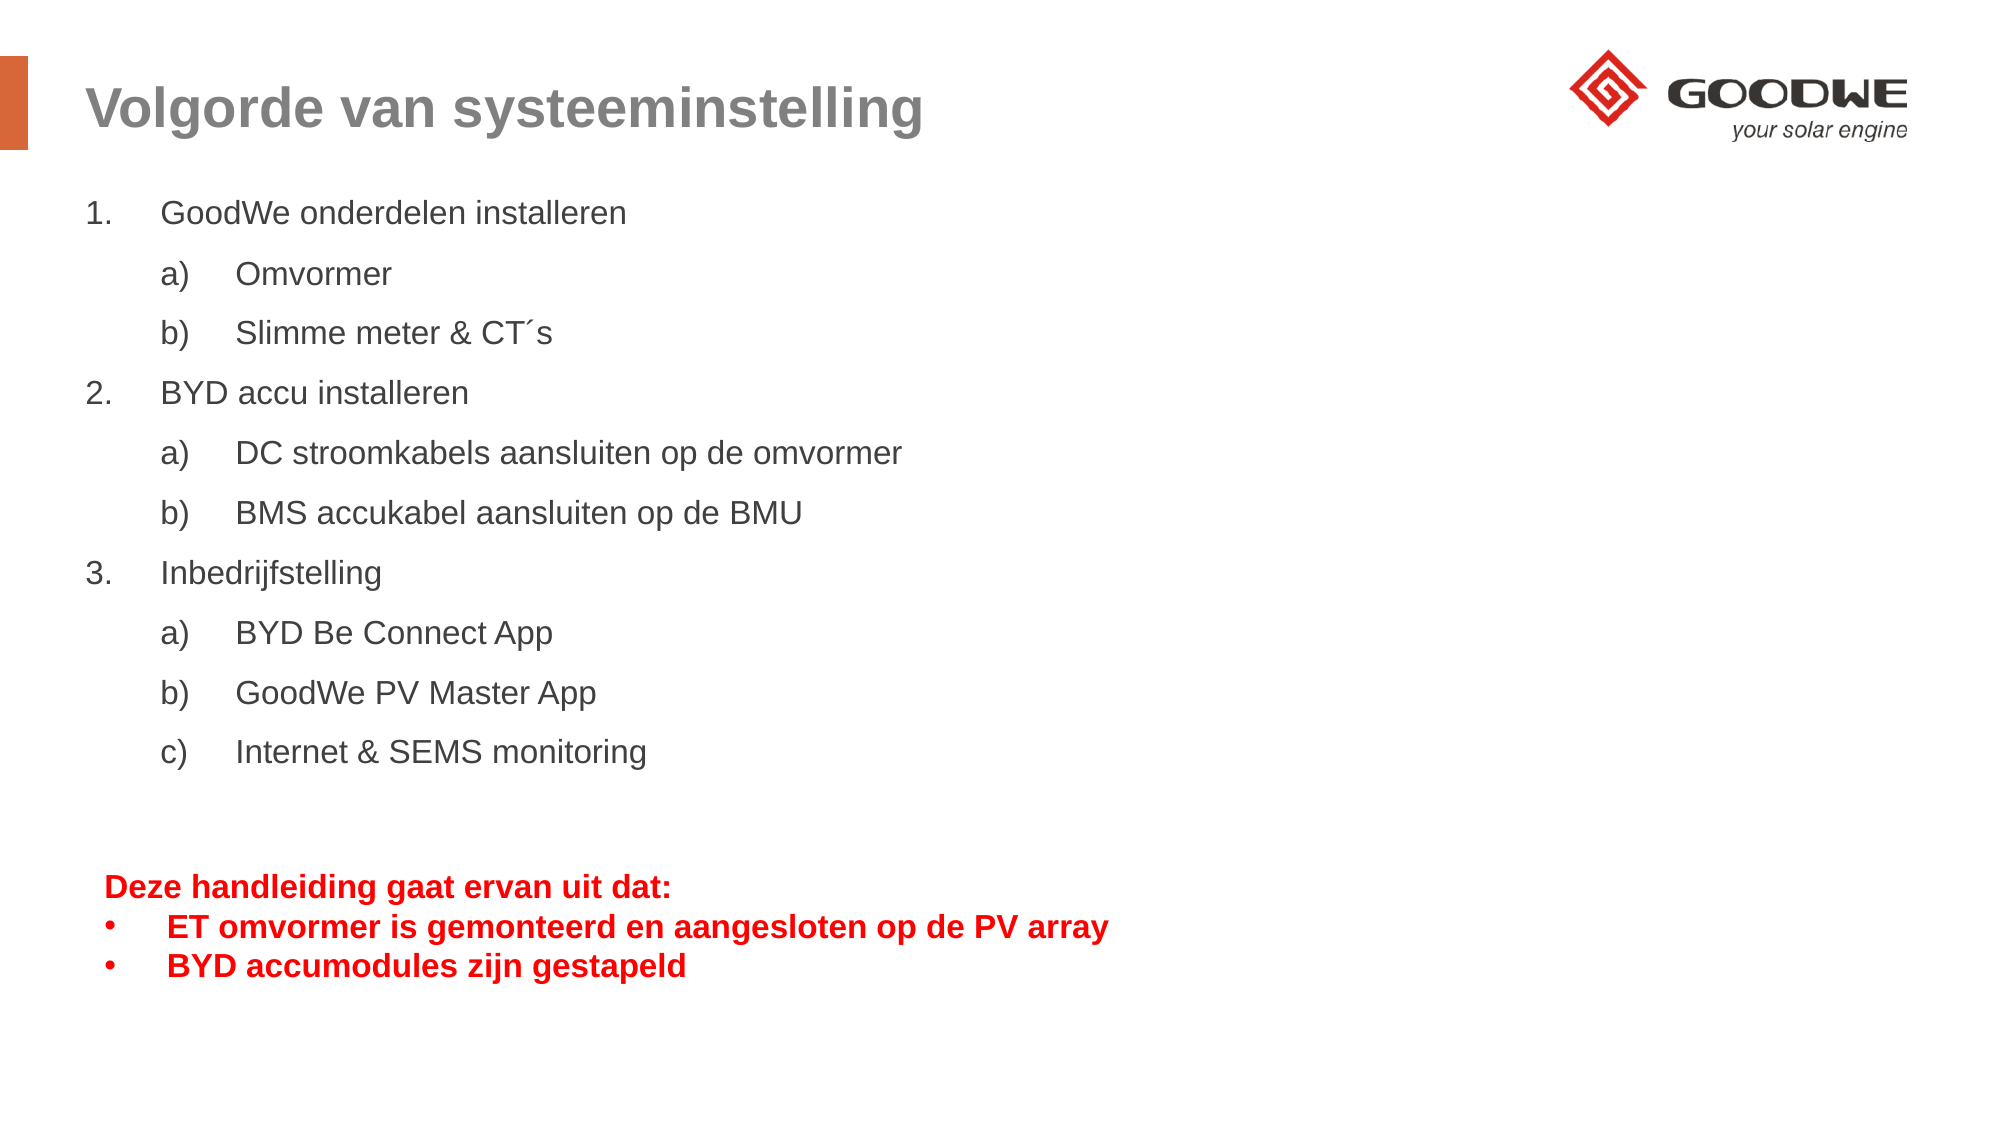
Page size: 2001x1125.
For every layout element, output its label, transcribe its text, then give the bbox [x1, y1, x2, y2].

picture [1569, 49, 1907, 142]
text_box Deze handleiding gaat ervan uit dat: ET omvormer is gemonteerd en aangesloten op de PV array BYD accumodules zijn gestapeld [89, 857, 1707, 992]
text_box Volgorde van systeeminstelling [70, 71, 1285, 164]
text_box GoodWe onderdelen installeren Omvormer Slimme meter & CT´s BYD accu installeren DC stroomkabels aansluiten op de omvormer BMS accukabel aansluiten op de BMU Inbedrijfstelling BYD Be Connect App GoodWe PV Master App Internet & SEMS monitoring [70, 164, 1855, 868]
